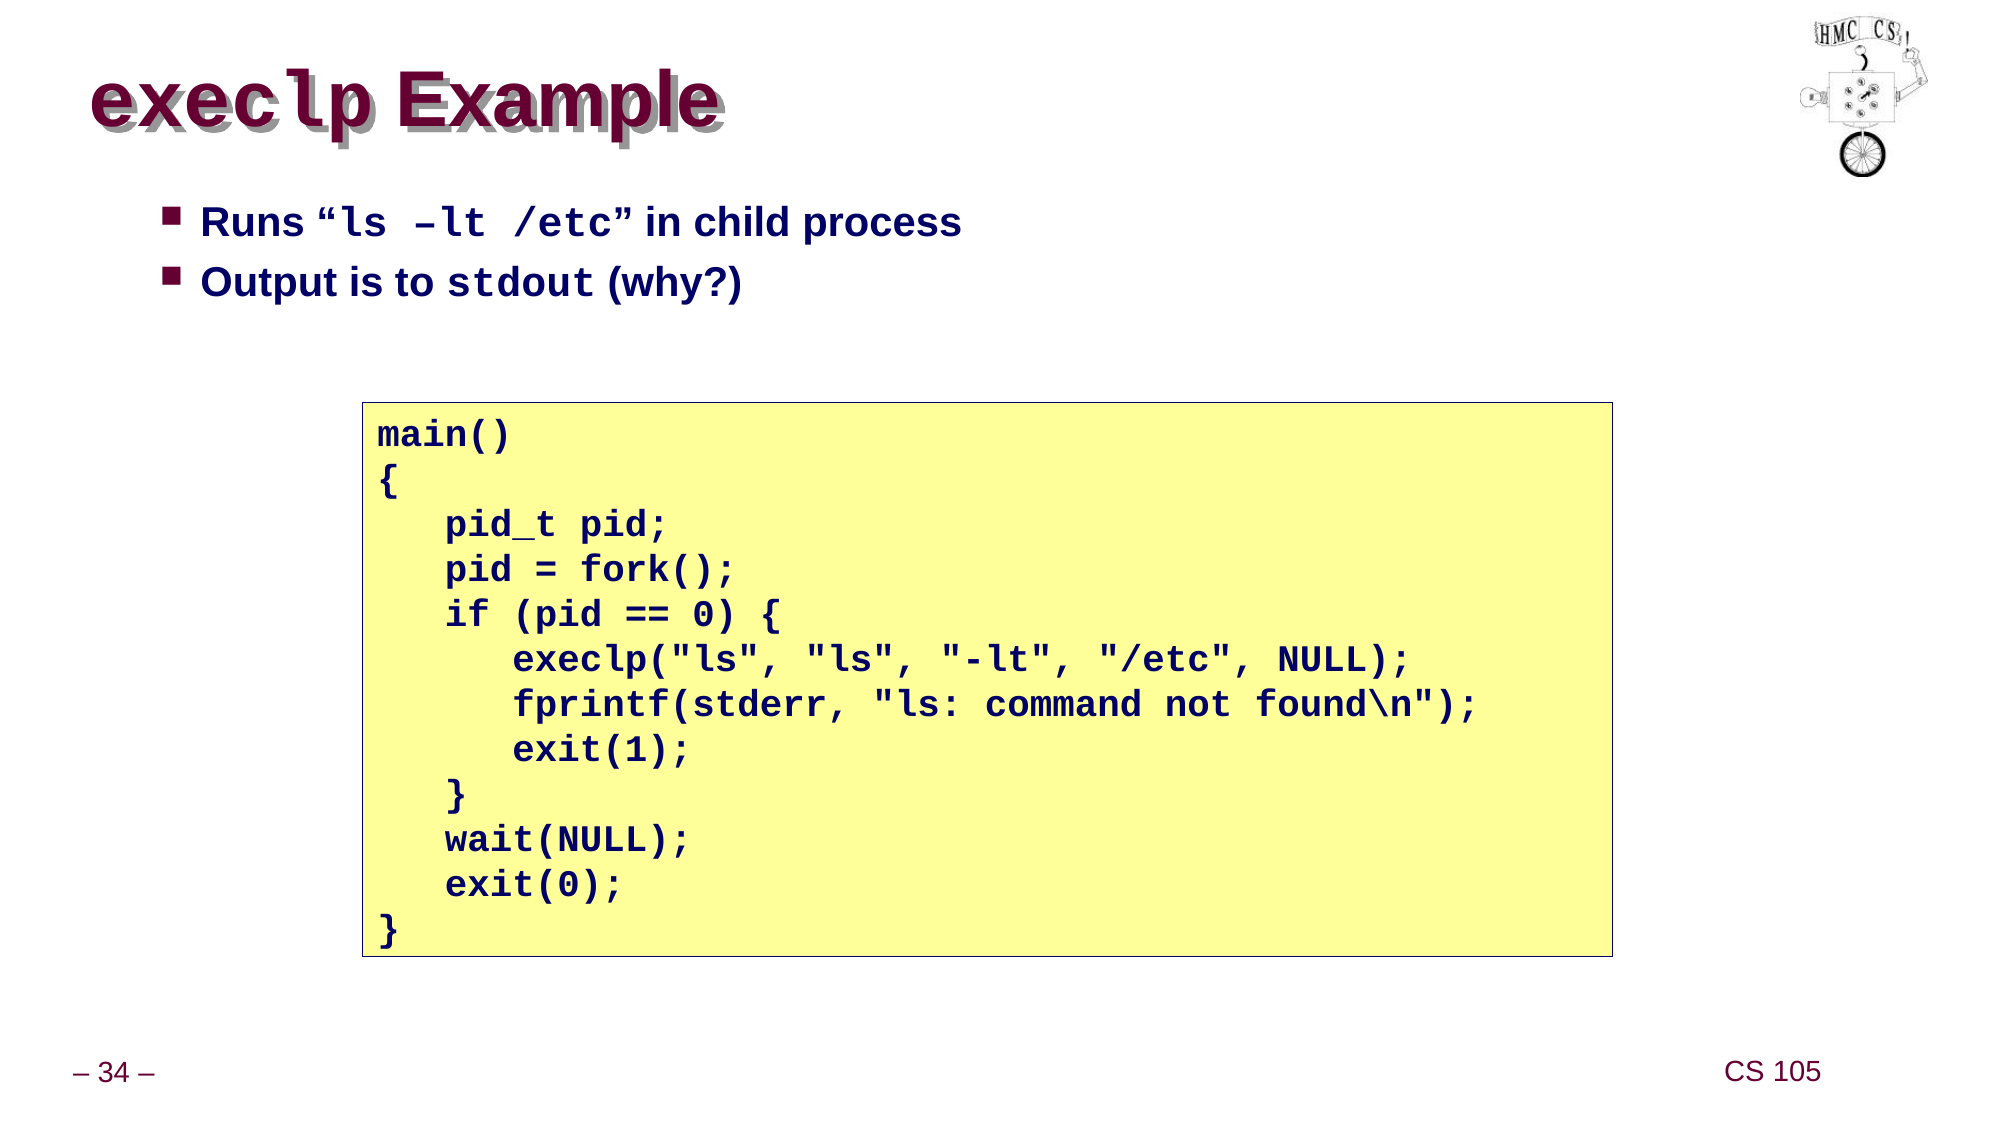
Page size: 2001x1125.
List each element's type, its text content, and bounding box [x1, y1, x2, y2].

text_box main() { pid_t pid; pid = fork(); if (pid == 0) { execlp("ls", "ls", "-lt", "/etc", NULL); fprintf(stderr, "ls: command not found\n"); exit(1); } wait(NULL); exit(0); } [362, 402, 1613, 957]
picture [1800, 12, 1928, 177]
list Runs “ls –lt /etc” in child process Output is to stdout (why?) [63, 187, 1881, 1045]
title execlp Example [88, 40, 1650, 163]
